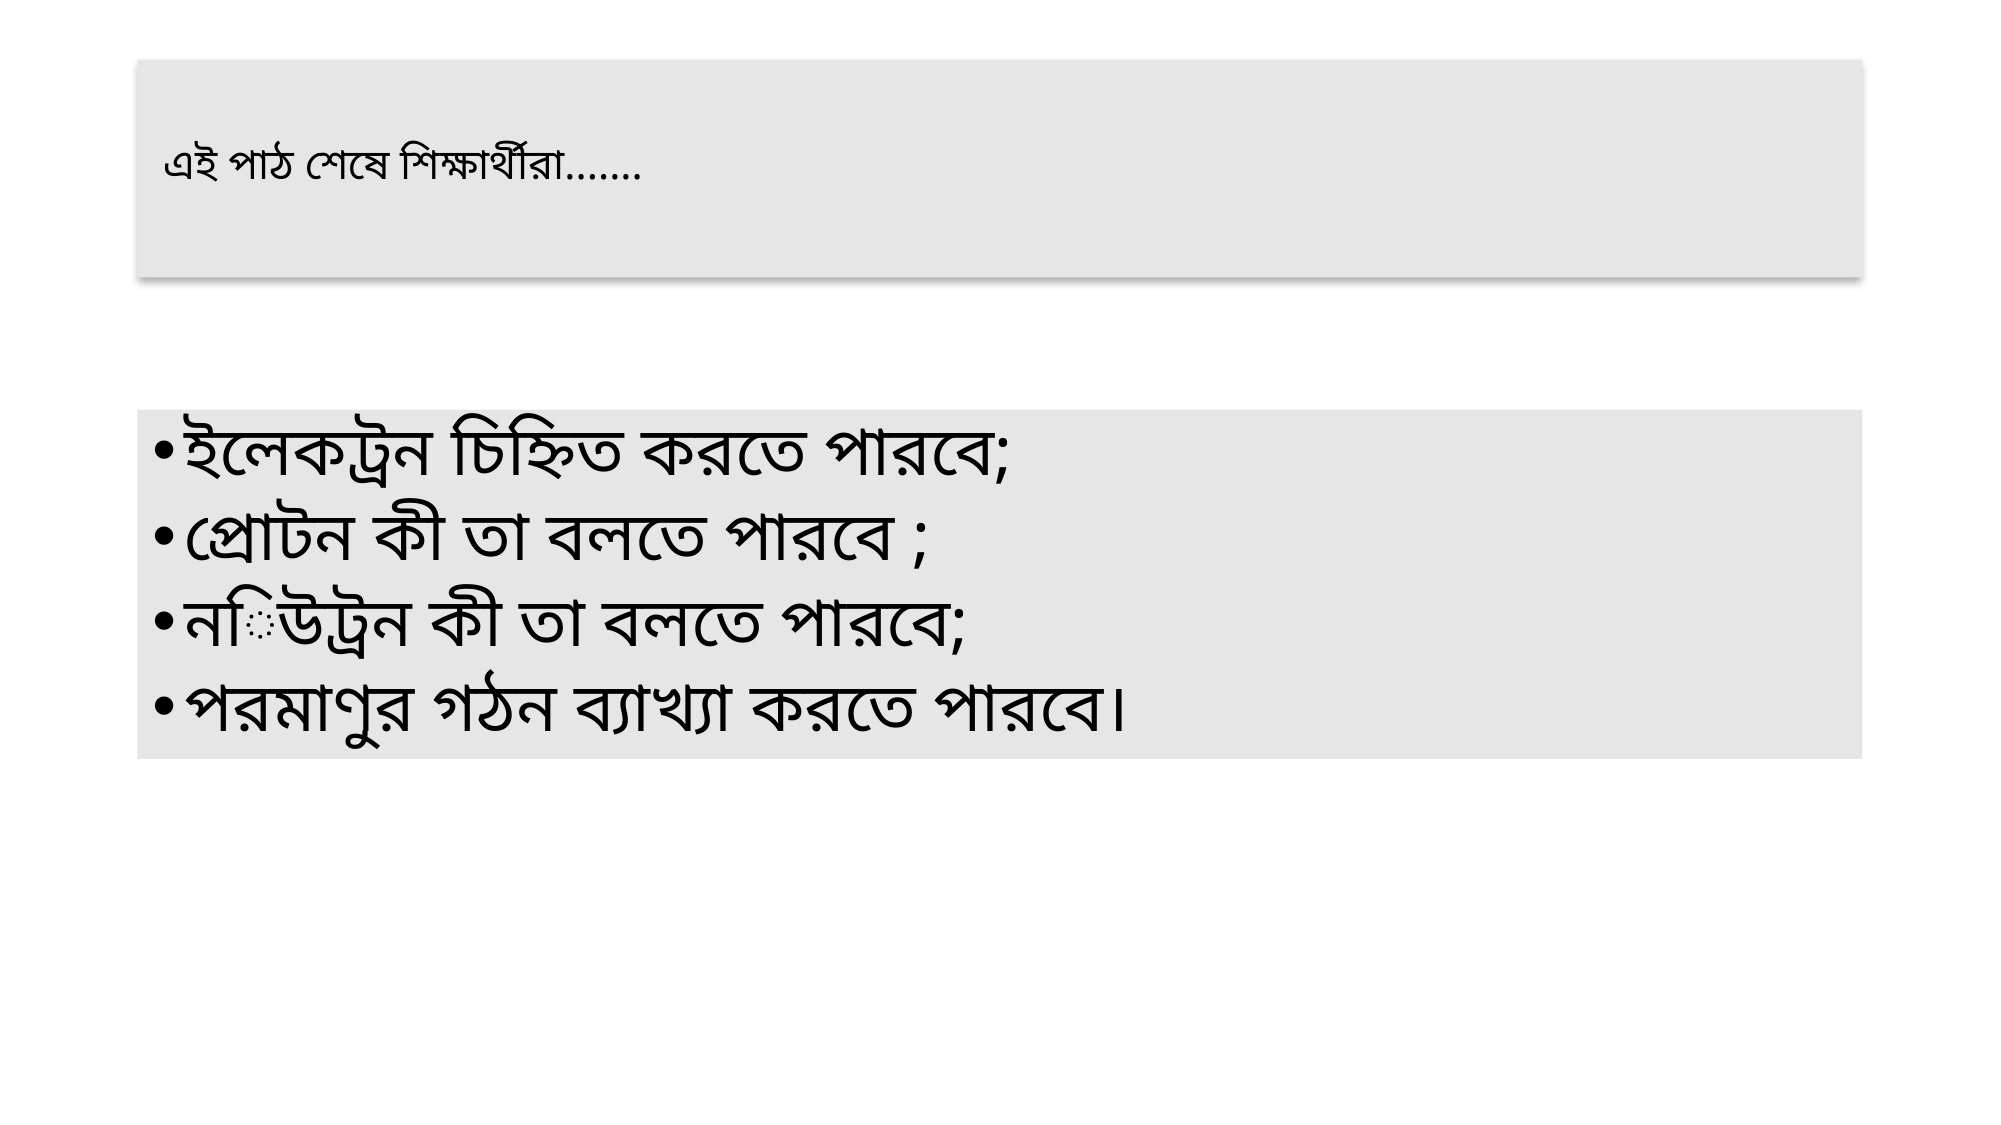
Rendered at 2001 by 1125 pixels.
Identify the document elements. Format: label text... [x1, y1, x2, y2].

list ইলেকট্রন চিহ্নিত করতে পারবে; প্রোটন কী তা বলতে পারবে ; নিউট্রন কী তা বলতে পারবে; পরমাণুর গঠন ব্যাখ্যা করতে পারবে। [137, 409, 1863, 759]
title এই পাঠ শেষে শিক্ষার্থীরা....... [137, 59, 1863, 278]
